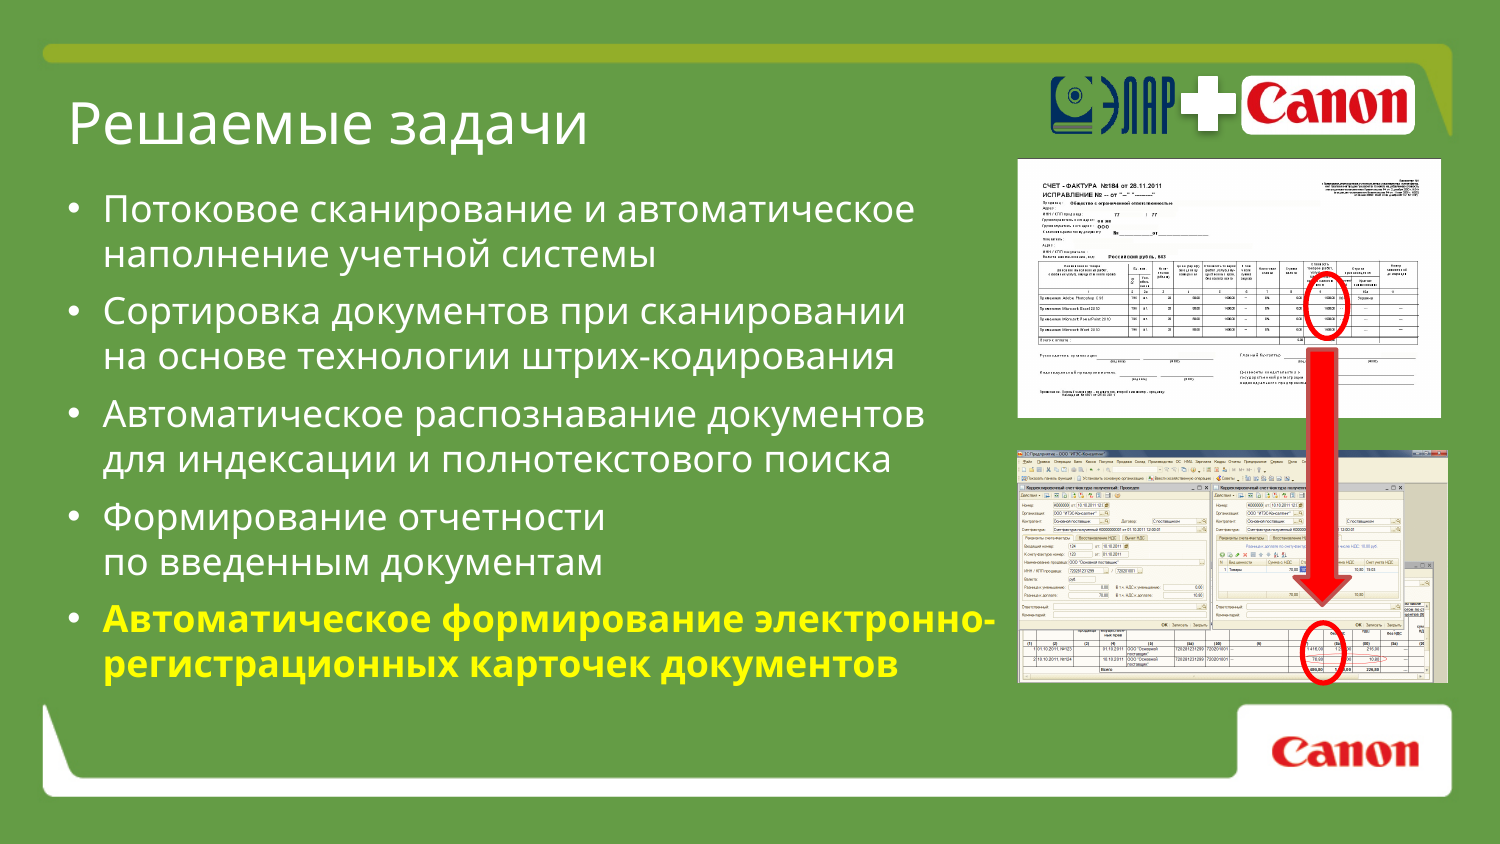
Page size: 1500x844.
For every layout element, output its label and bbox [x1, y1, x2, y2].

text_box [1050, 75, 1415, 135]
picture [0, 0, 1500, 844]
